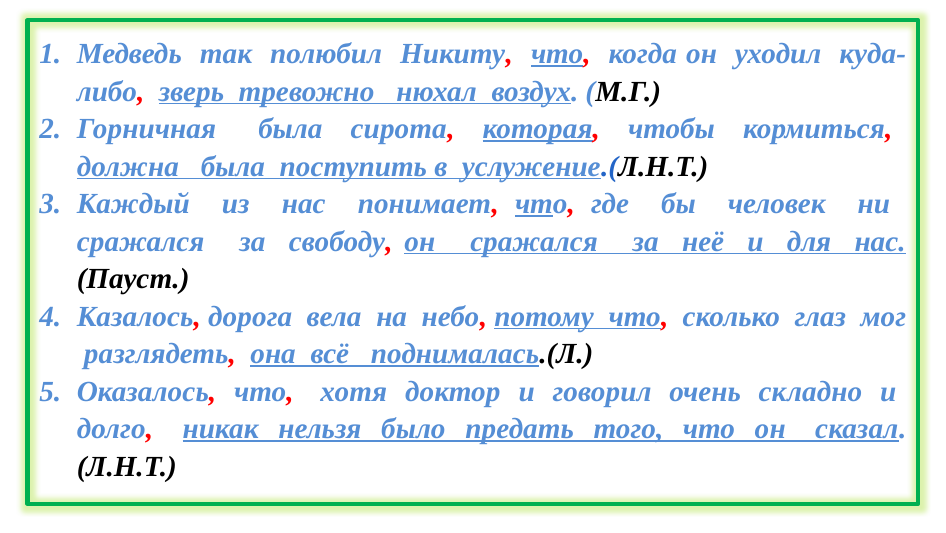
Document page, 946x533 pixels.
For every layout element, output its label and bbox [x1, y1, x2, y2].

text_box [25, 18, 920, 506]
